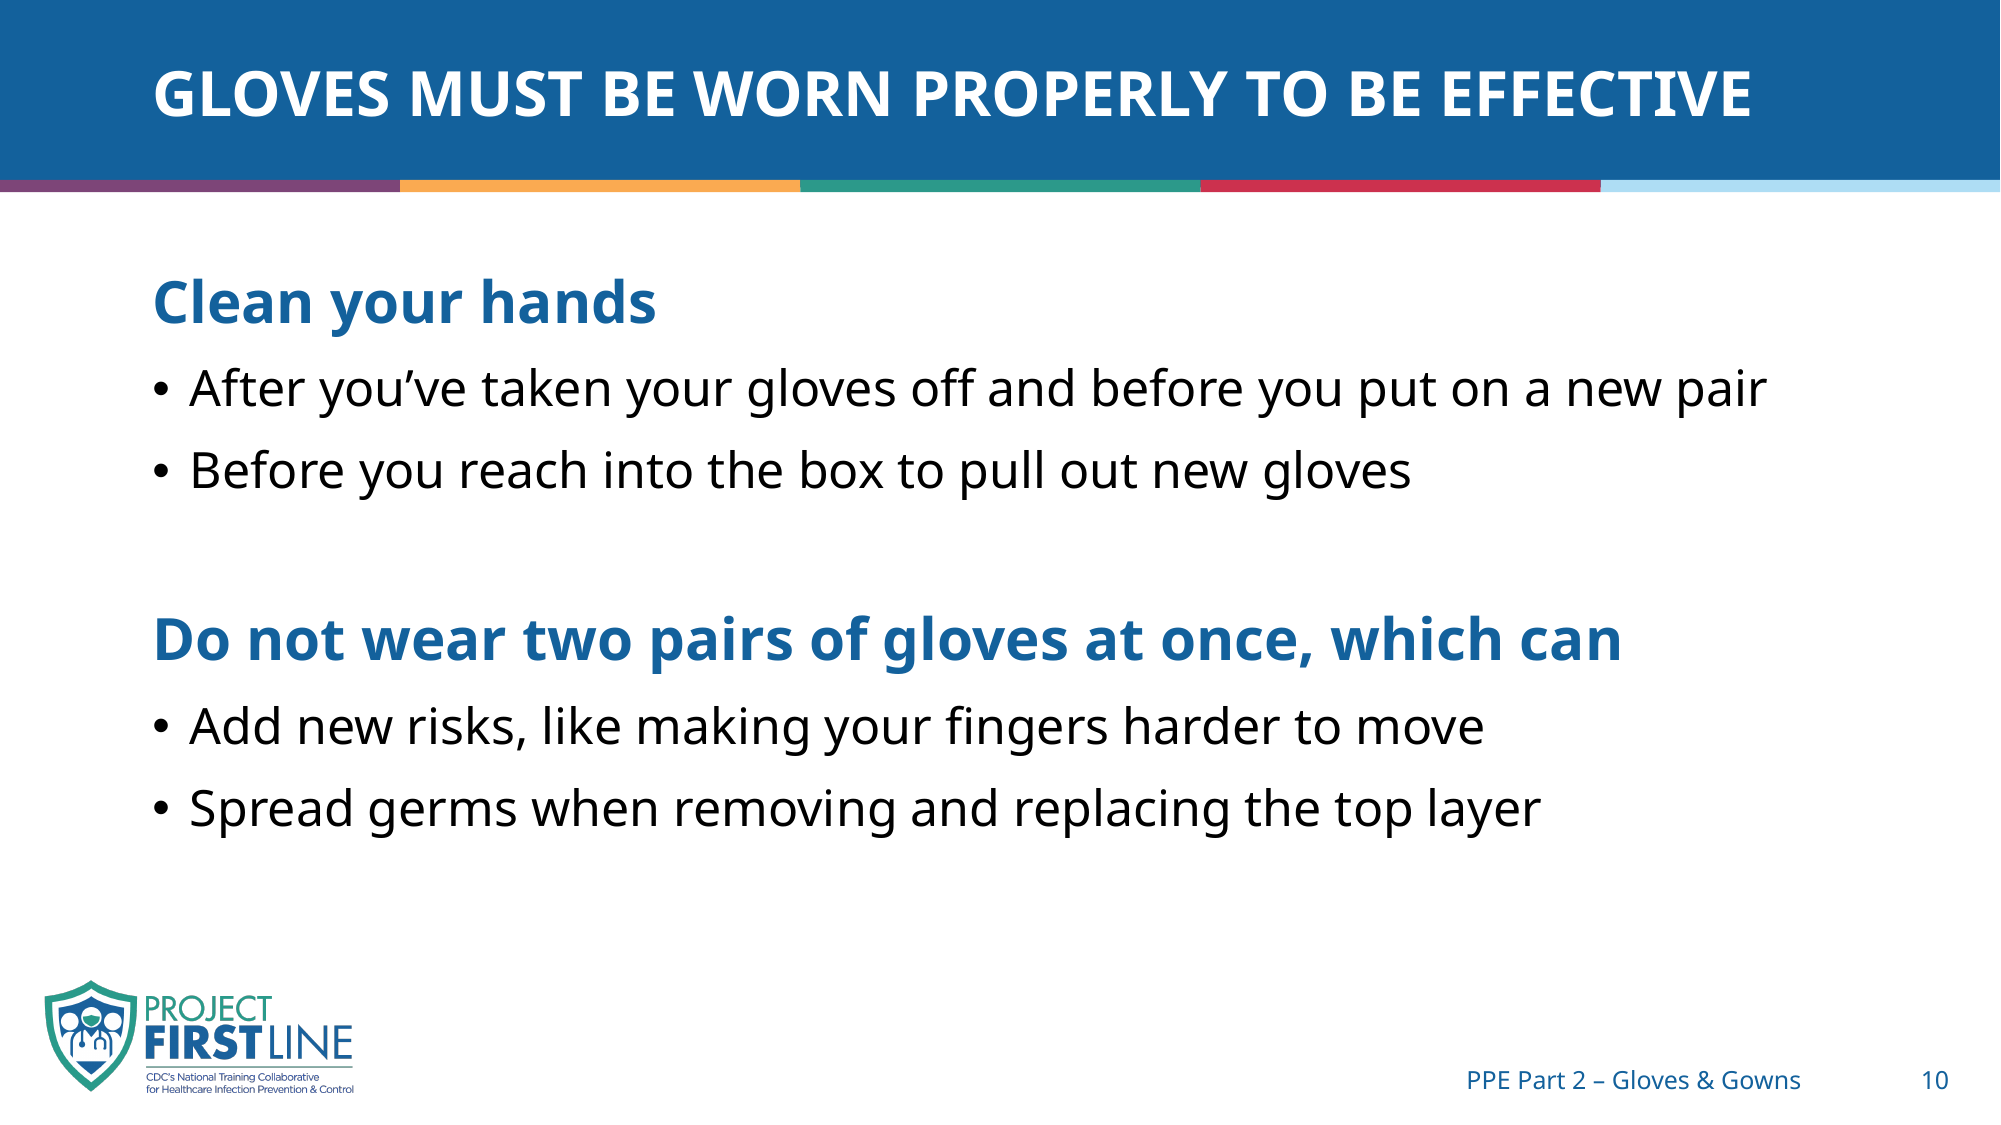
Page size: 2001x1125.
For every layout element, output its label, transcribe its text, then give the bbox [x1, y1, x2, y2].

slide_number 10 [1862, 1051, 1965, 1112]
footer PPE Part 2 – Gloves & Gowns [767, 1051, 1817, 1112]
title Gloves MUST be worn properly to be effective [137, 39, 1863, 155]
list Clean your hands After you’ve taken your gloves off and before you put on a new pair Before you reach into the box to pull out new gloves Do not wear two pairs of gloves at once, which can Add new risks, like making your fingers harder to move Spread germs when removing and replacing the top layer [137, 262, 1863, 971]
picture [23, 970, 374, 1103]
